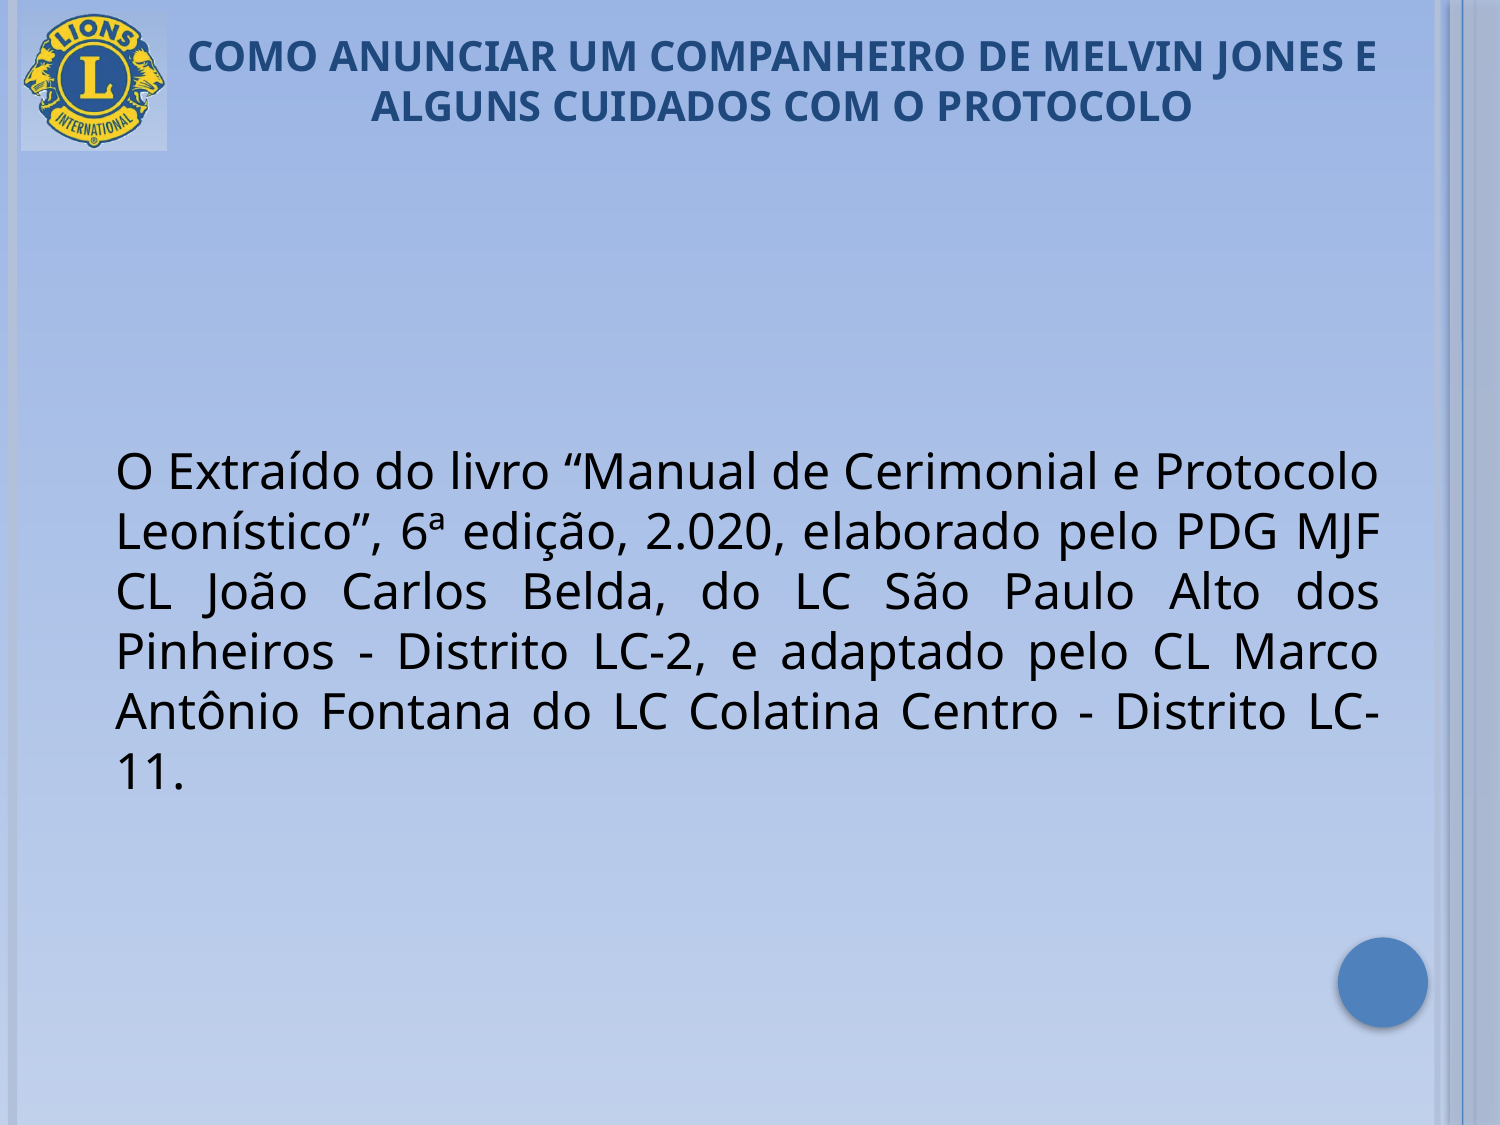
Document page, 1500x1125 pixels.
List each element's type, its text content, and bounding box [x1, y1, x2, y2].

list O Extraído do livro “Manual de Cerimonial e Protocolo Leonístico”, 6ª edição, 2.020, elaborado pelo PDG MJF CL João Carlos Belda, do LC São Paulo Alto dos Pinheiros - Distrito LC-2, e adaptado pelo CL Marco Antônio Fontana do LC Colatina Centro - Distrito LC-11. [100, 432, 1396, 941]
picture [20, 11, 167, 152]
title COMO ANUNCIAR UM COMPANHEIRO DE MELVIN JONES E ALGUNS CUIDADOS COM O PROTOCOLO [174, 30, 1400, 138]
